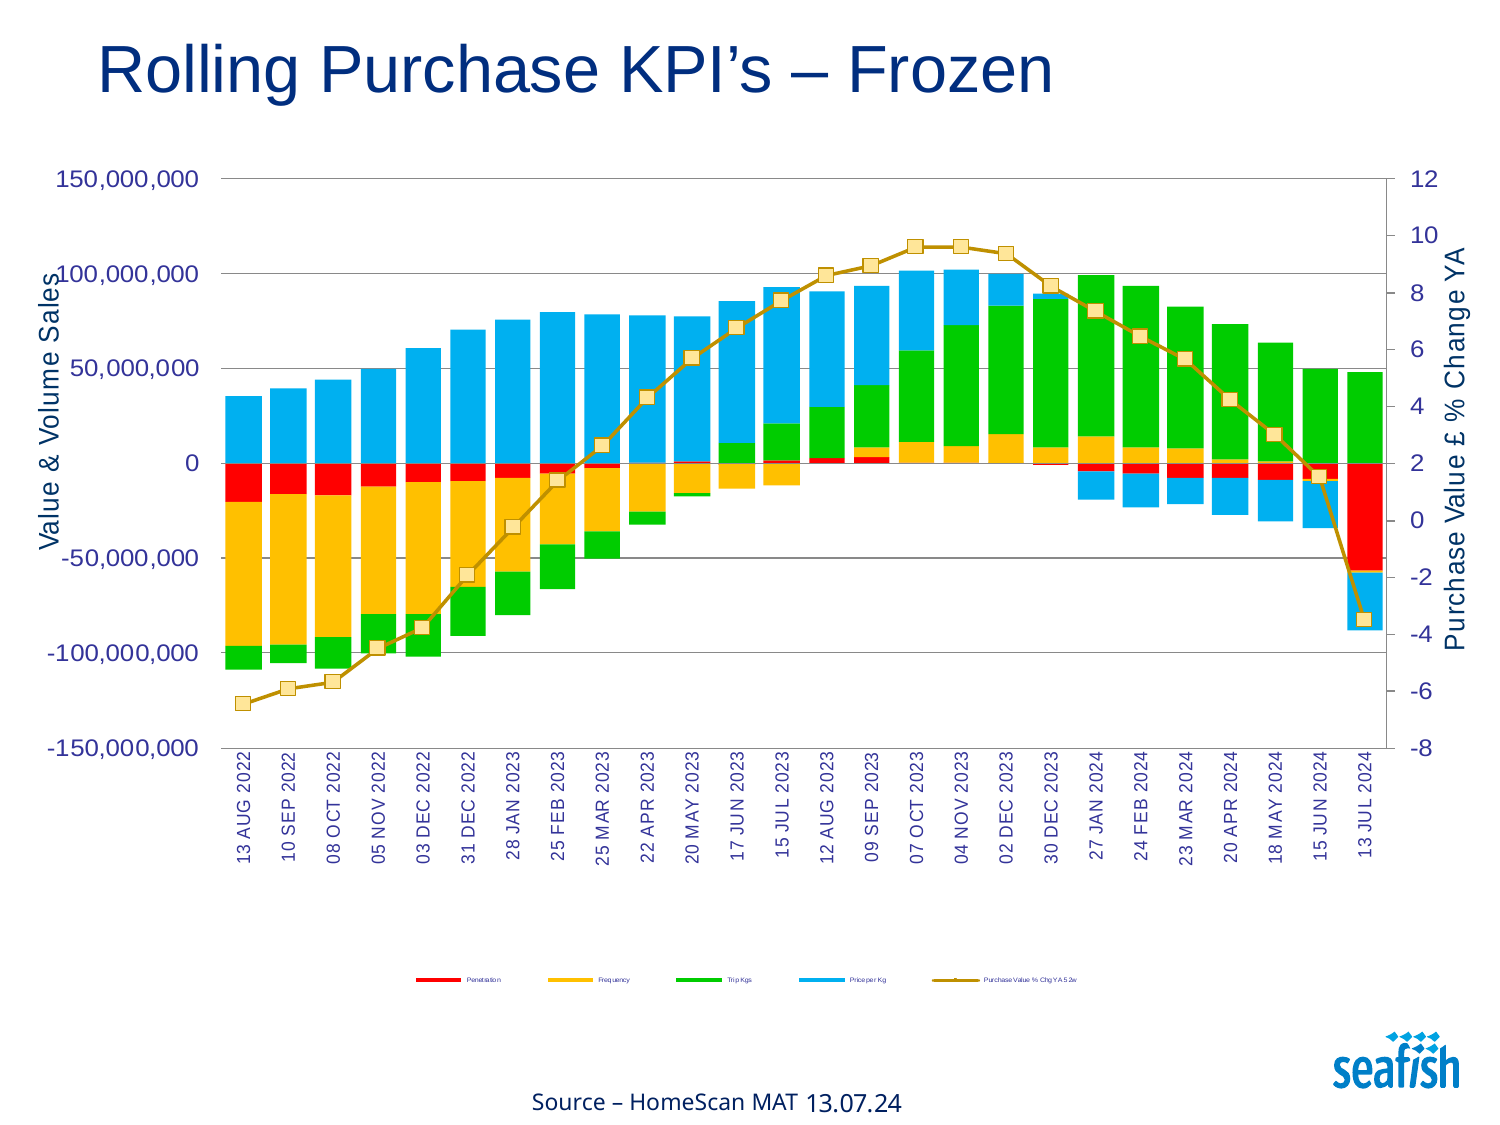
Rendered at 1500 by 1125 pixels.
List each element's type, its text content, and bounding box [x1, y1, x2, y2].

picture [728, 1081, 979, 1115]
text_box Source – HomeScan MAT [508, 1079, 823, 1123]
text_box Rolling Purchase KPI’s – Frozen [82, 14, 1500, 116]
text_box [13, 128, 1481, 1014]
